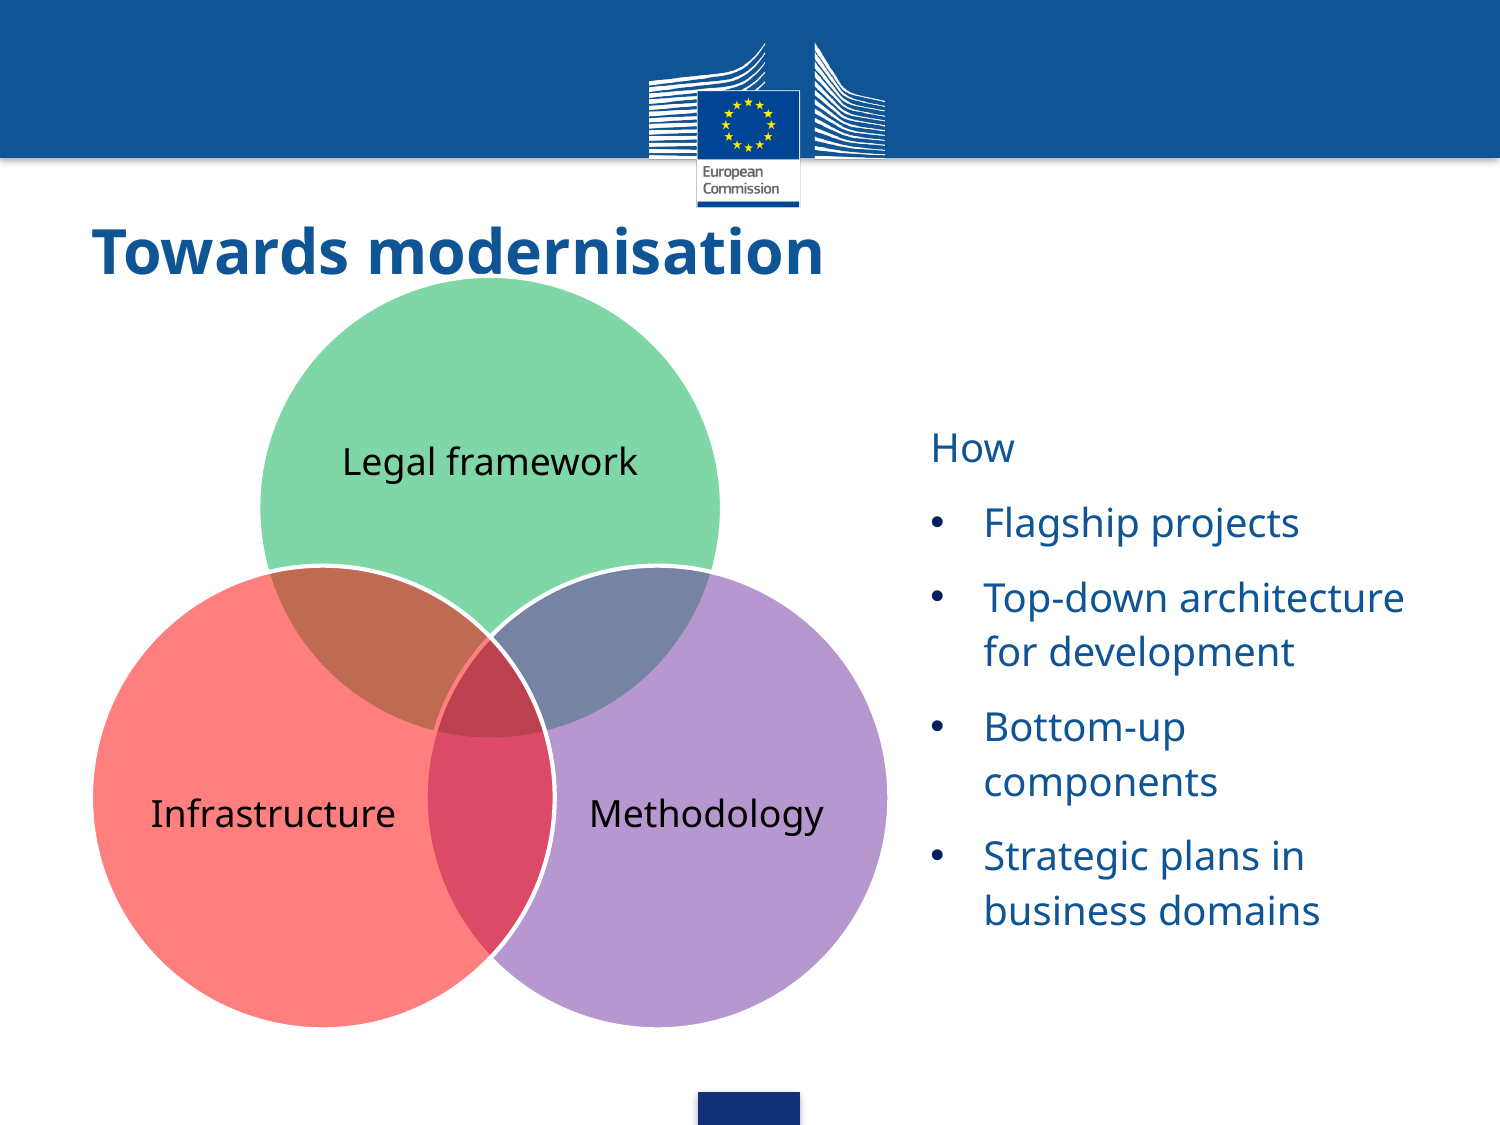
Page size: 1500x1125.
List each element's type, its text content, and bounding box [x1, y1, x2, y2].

picture [649, 42, 885, 172]
list How Flagship projects Top-down architecture for development Bottom-up components Strategic plans in business domains [1050, 408, 1425, 988]
title Towards modernisation [76, 172, 1427, 327]
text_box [0, 314, 1046, 1088]
